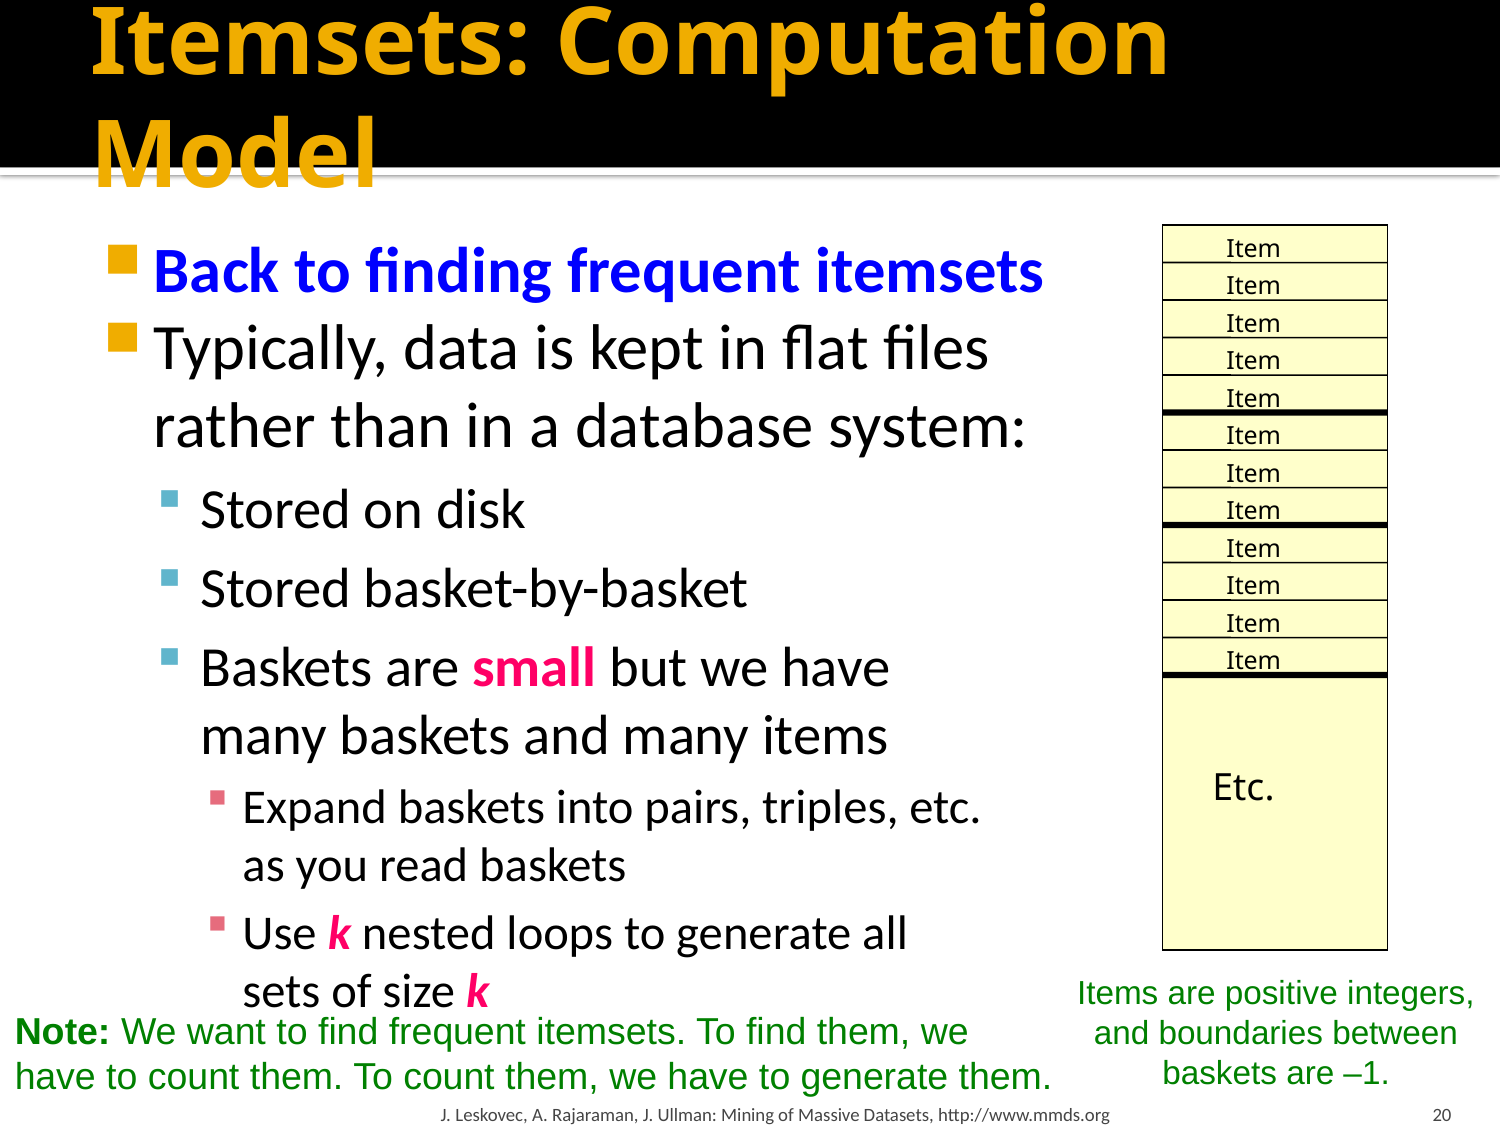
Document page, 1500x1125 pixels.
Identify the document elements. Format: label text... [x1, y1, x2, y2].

list Back to finding frequent itemsets Typically, data is kept in flat files rather than in a database system: Stored on disk Stored basket-by-basket Baskets are small but we have many baskets and many items Expand baskets into pairs, triples, etc. as you read baskets Use k nested loops to generate all sets of size k [75, 212, 1425, 999]
slide_number 20 [1345, 1099, 1467, 1125]
title Itemsets: Computation Model [75, 12, 1425, 175]
text_box Note: We want to find frequent itemsets. To find them, we have to count them. To count them, we have to generate them. [0, 999, 1075, 1105]
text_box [1162, 224, 1388, 950]
footer J. Leskovec, A. Rajaraman, J. Ullman: Mining of Massive Datasets, http://www.mmds.org [433, 1099, 1337, 1125]
text_box Items are positive integers, and boundaries between baskets are –1. [1050, 963, 1500, 1099]
